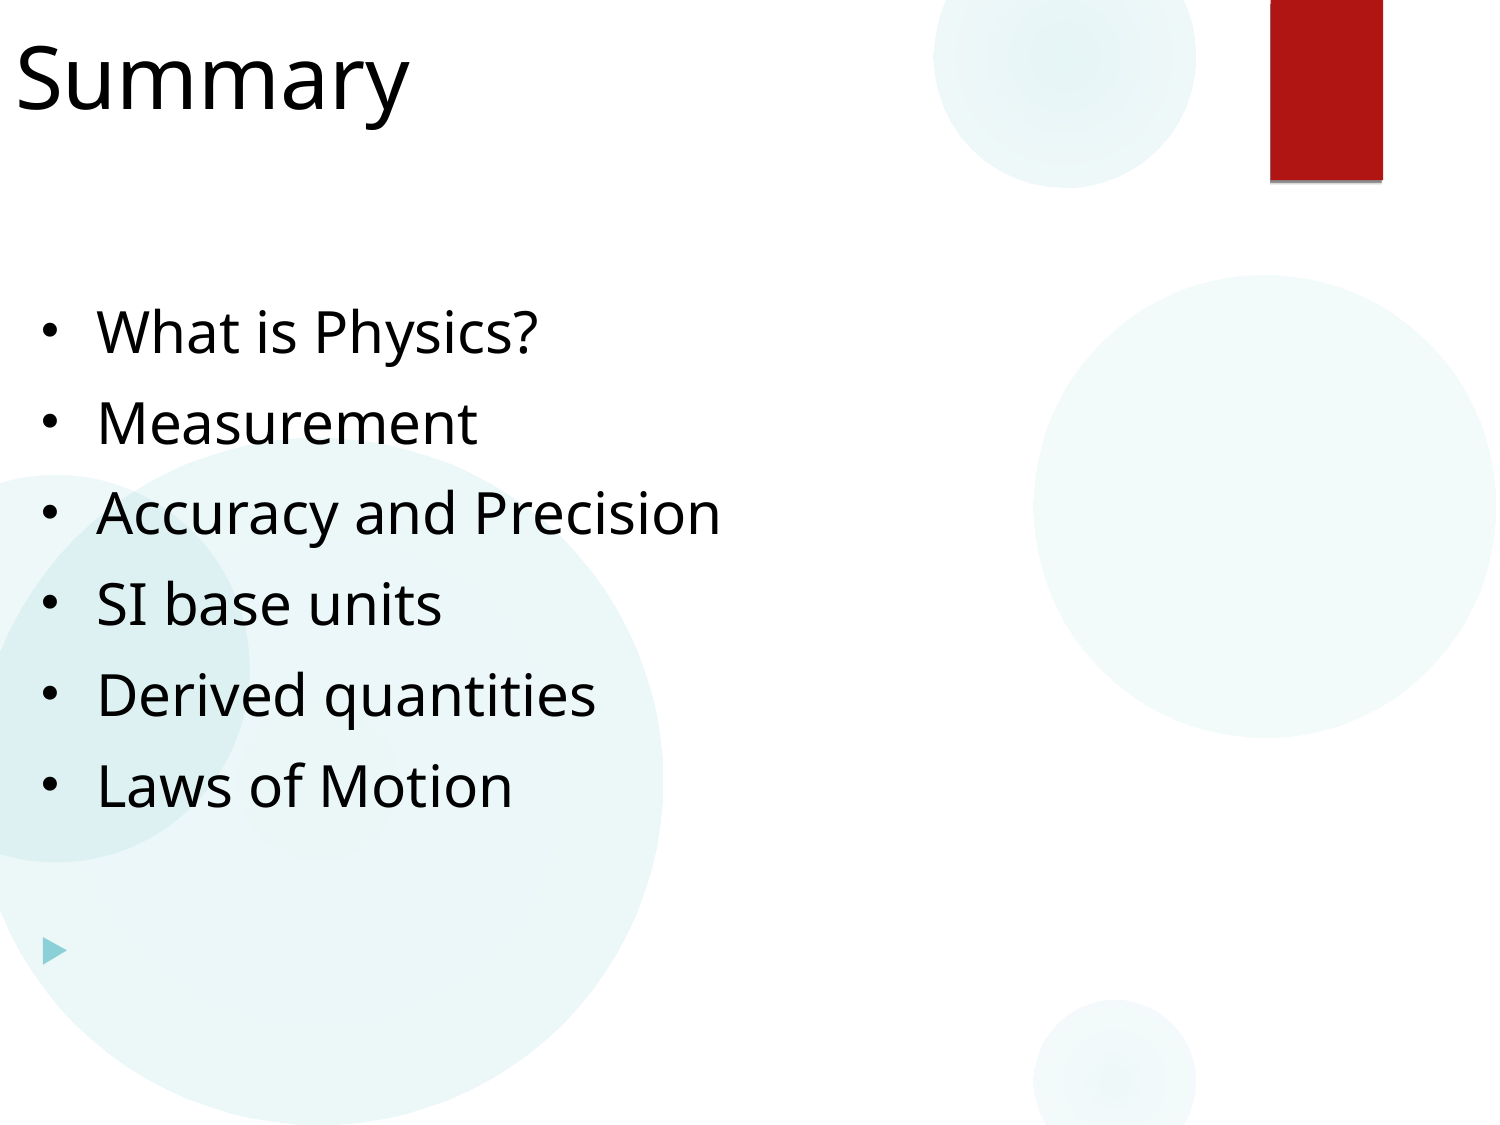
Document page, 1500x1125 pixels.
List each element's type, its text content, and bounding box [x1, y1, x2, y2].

text_box What is Physics? Measurement Accuracy and Precision SI base units Derived quantities Laws of Motion [24, 287, 1500, 1125]
title Summary [0, 14, 1438, 111]
